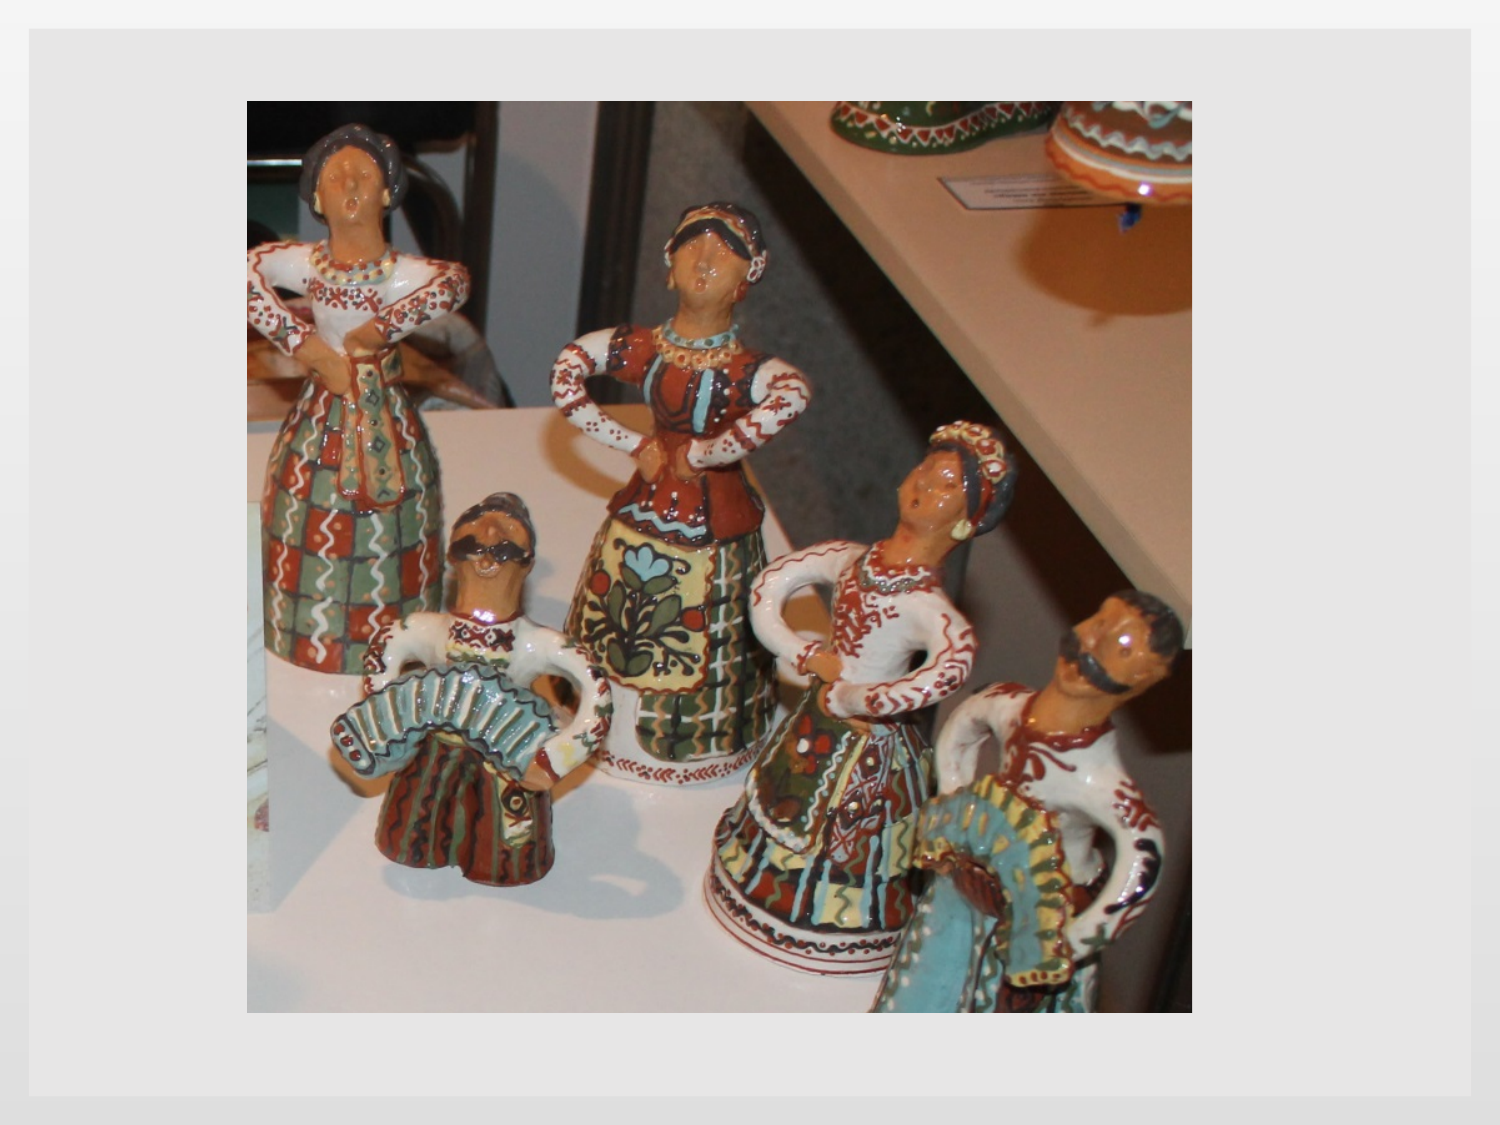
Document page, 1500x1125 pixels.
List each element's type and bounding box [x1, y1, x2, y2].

picture [247, 101, 1193, 1013]
